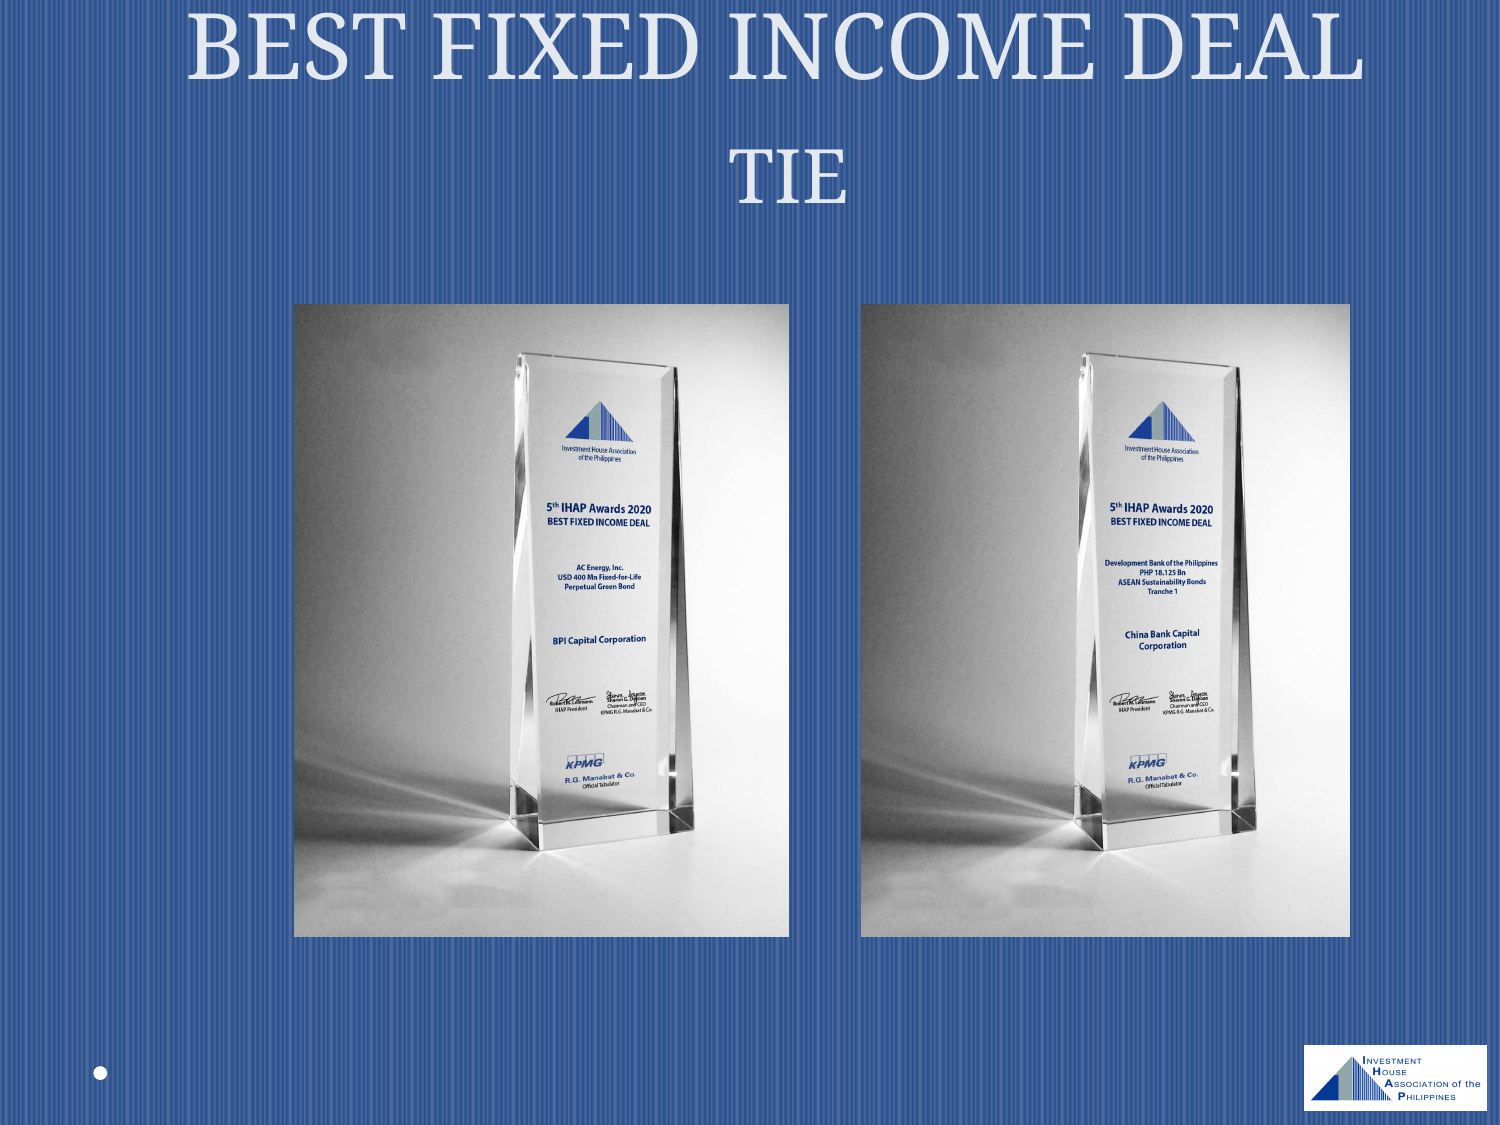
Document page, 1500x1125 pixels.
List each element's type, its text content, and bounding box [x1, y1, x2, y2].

picture [294, 304, 790, 938]
picture [861, 304, 1351, 937]
title BEST FIXED INCOME DEAL TIE [113, 14, 1464, 226]
picture [1303, 1044, 1487, 1111]
